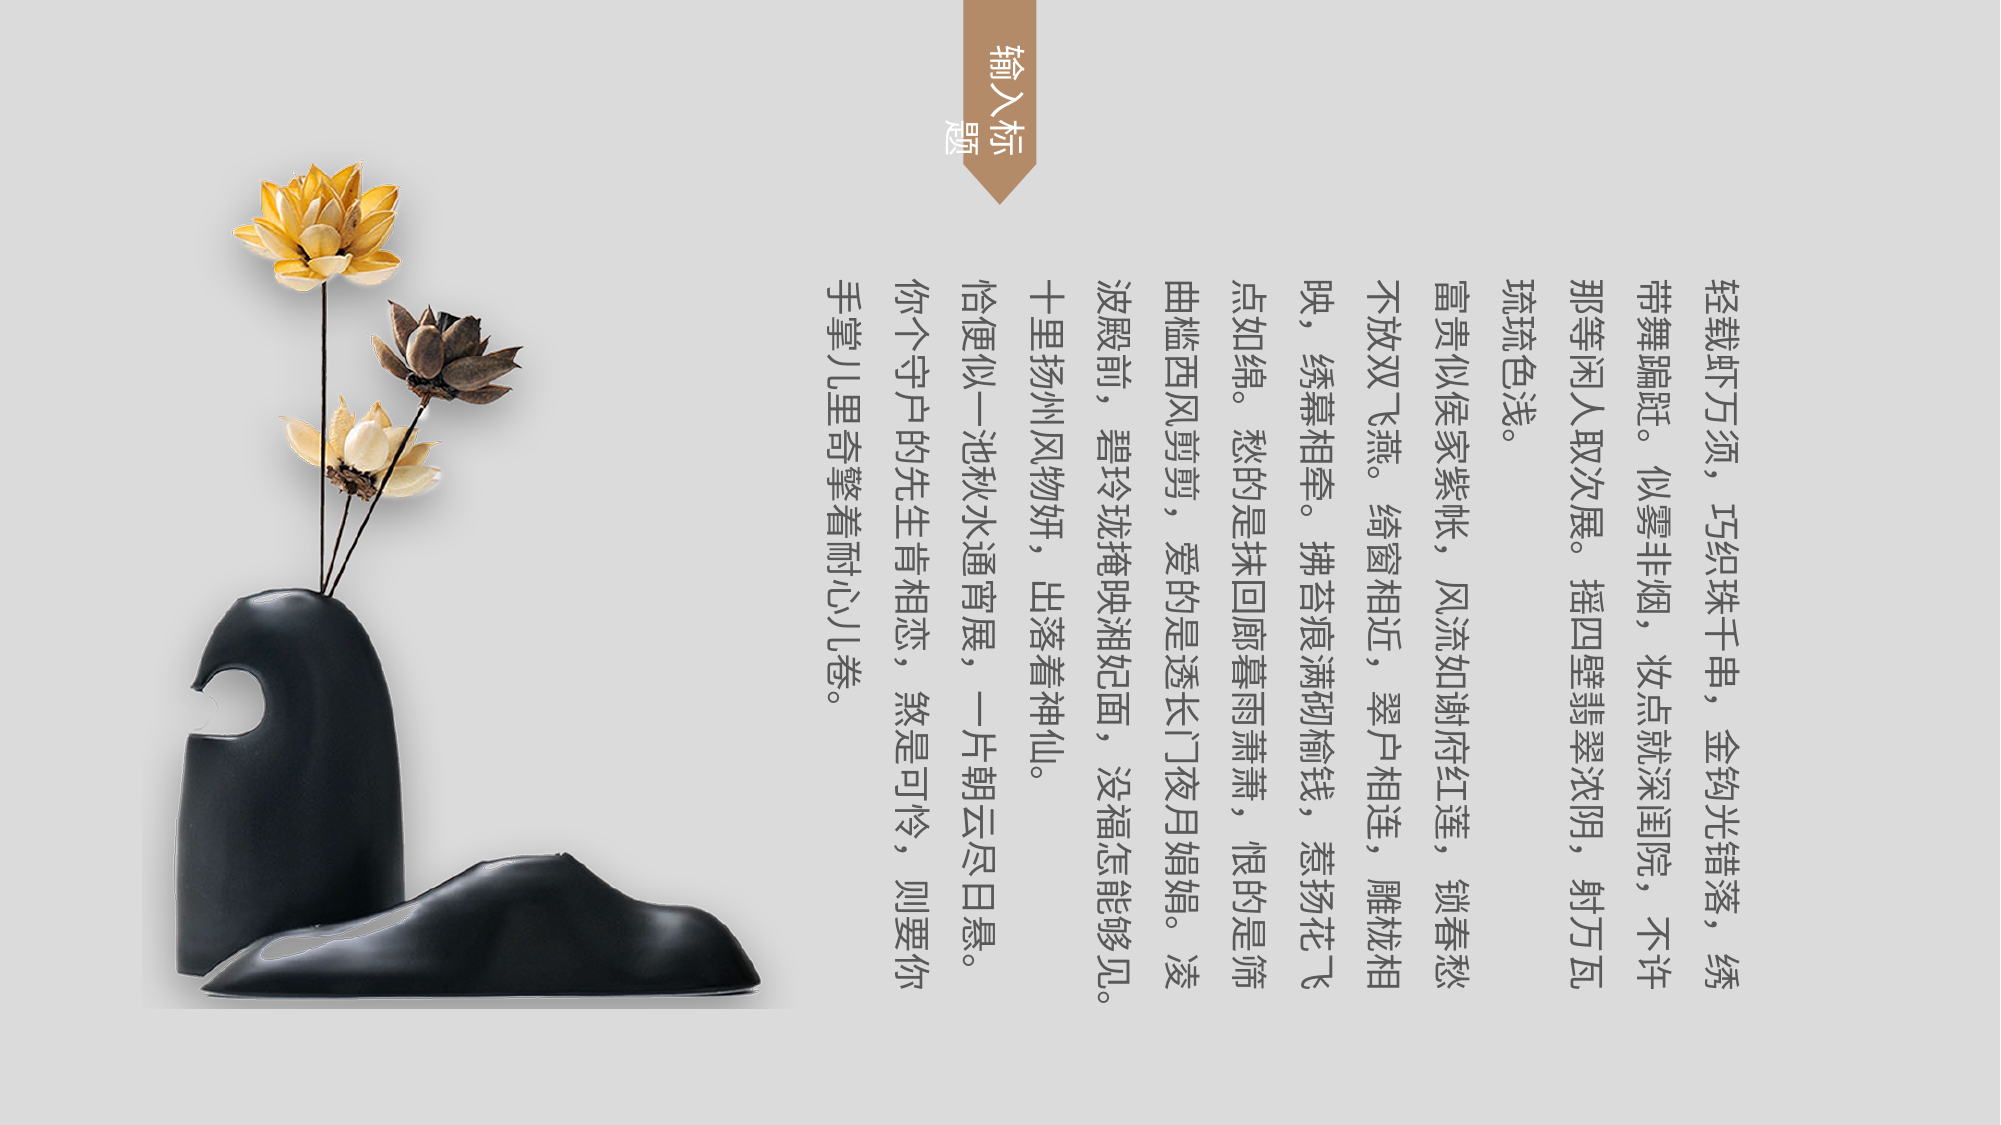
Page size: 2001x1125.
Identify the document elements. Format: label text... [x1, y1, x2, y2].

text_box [963, 0, 1039, 205]
text_box 轻载虾万须，巧织珠千串，金钩光错落，绣带舞蹁跹。似雾非烟，妆点就深闺院，不许那等闲人取次展。摇四壁翡翠浓阴，射万瓦琉琉色浅。 富贵似侯家紫帐，风流如谢府红莲，锁春愁不放双飞燕。绮窗相近，翠户相连，雕栊相映，绣幕相牵。拂苔痕满砌榆钱，惹扬花飞点如绵。愁的是抹回廊暮雨萧萧，恨的是筛曲槛西风剪剪，爱的是透长门夜月娟娟。凌波殿前，碧玲珑掩映湘妃面，没福怎能够见。十里扬州风物妍，出落着神仙。 恰便似一池秋水通宵展，一片朝云尽日悬。你个守户的先生肯相恋，煞是可怜，则要你手掌儿里奇擎着耐心儿卷。 [801, 263, 1776, 1009]
picture [142, 139, 801, 1009]
